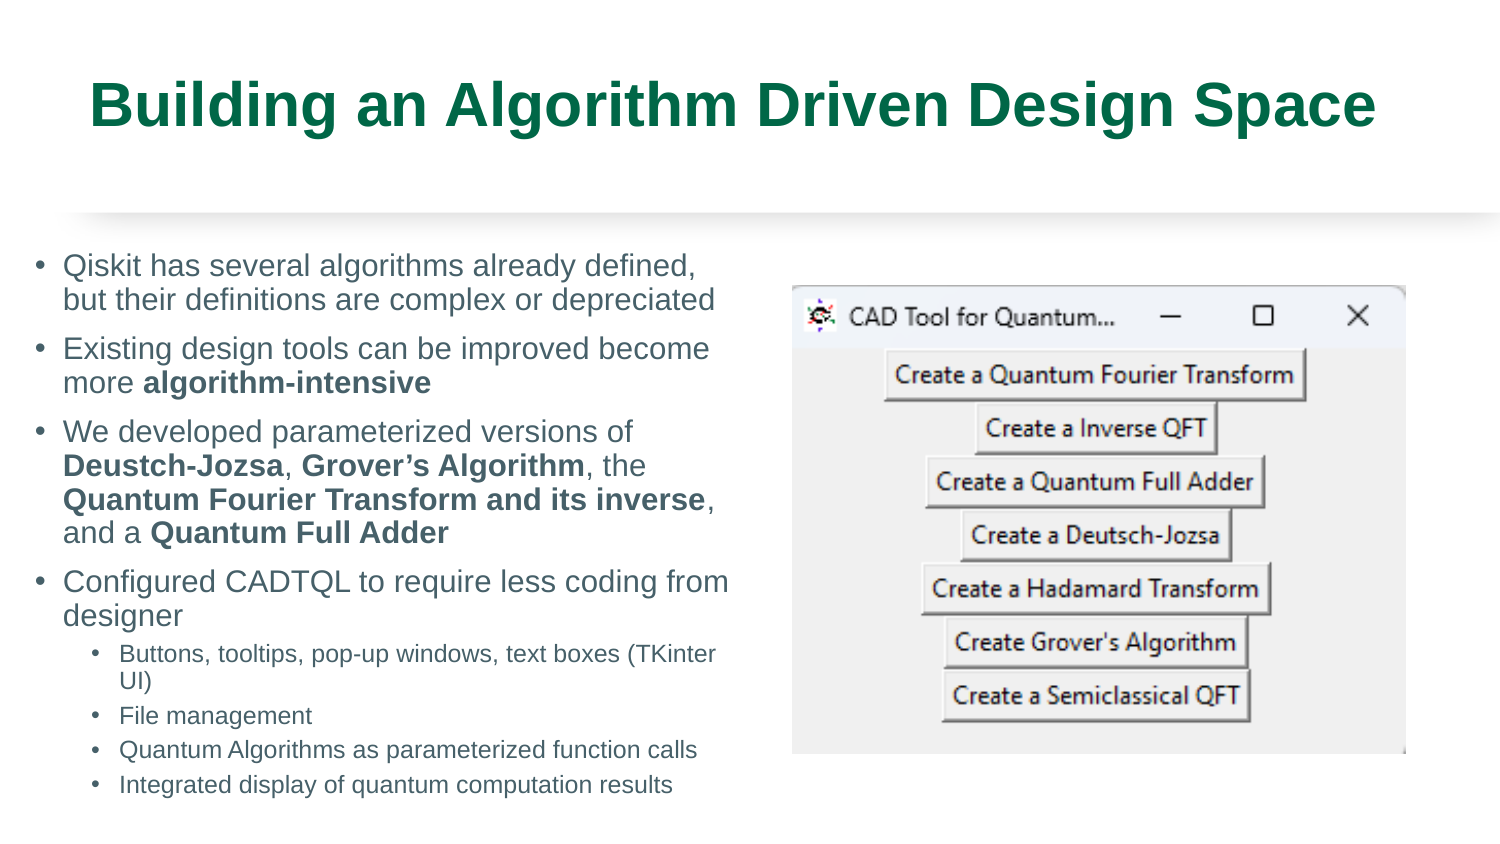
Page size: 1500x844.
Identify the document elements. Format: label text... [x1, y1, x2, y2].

text_box [0, 214, 1500, 844]
list Qiskit has several algorithms already defined, but their definitions are complex or depreciated Existing design tools can be improved become more algorithm-intensive We developed parameterized versions of Deustch-Jozsa, Grover’s Algorithm, the Quantum Fourier Transform and its inverse, and a Quantum Full Adder Configured CADTQL to require less coding from designer Buttons, tooltips, pop-up windows, text boxes (TKinter UI) File management Quantum Algorithms as parameterized function calls Integrated display of quantum computation results [19, 242, 750, 815]
title Building an Algorithm Driven Design Space [74, 30, 1426, 182]
picture [792, 285, 1406, 754]
text_box [0, 0, 1500, 214]
